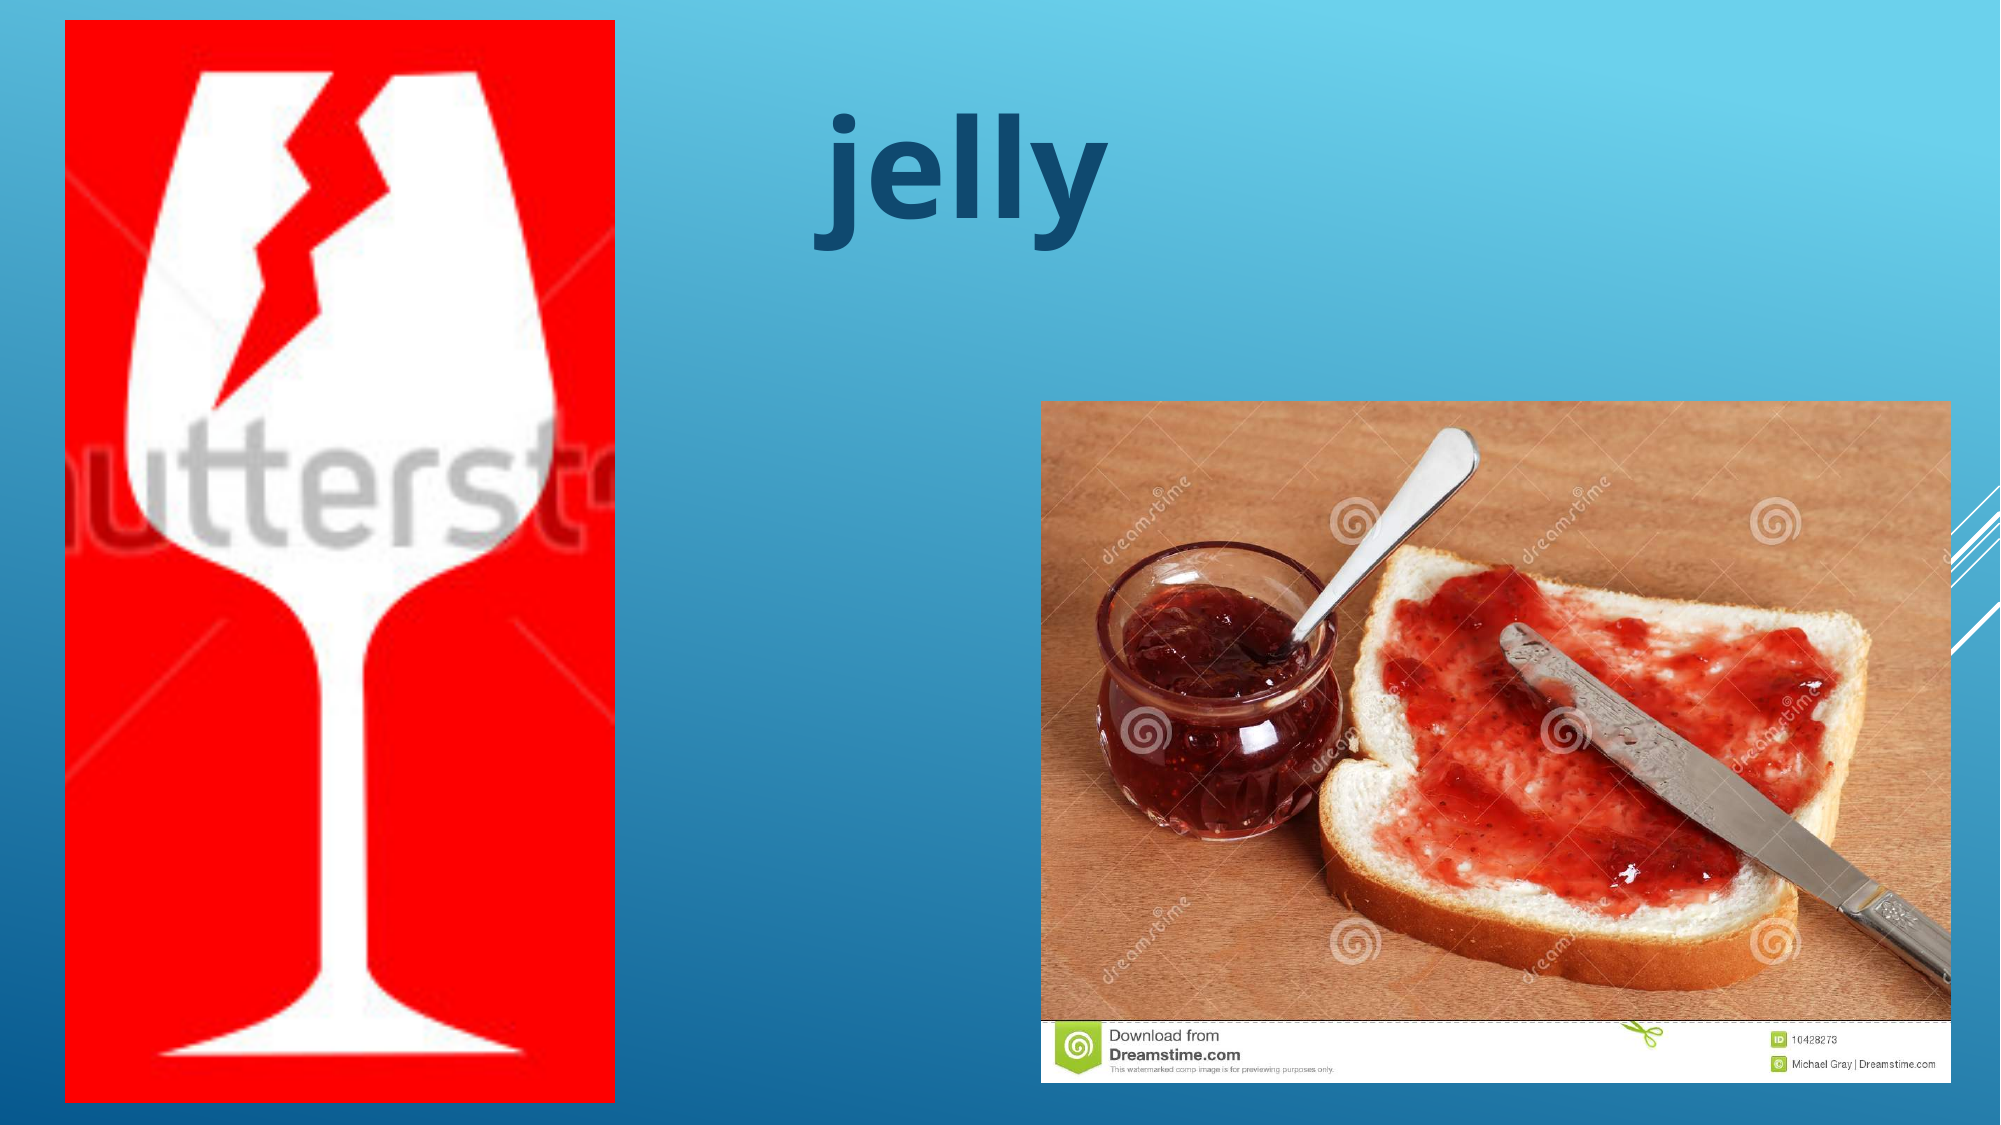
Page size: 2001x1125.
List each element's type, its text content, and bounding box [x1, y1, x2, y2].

list jelly [808, 73, 1559, 298]
picture [1041, 400, 1952, 1083]
picture [64, 20, 616, 1103]
